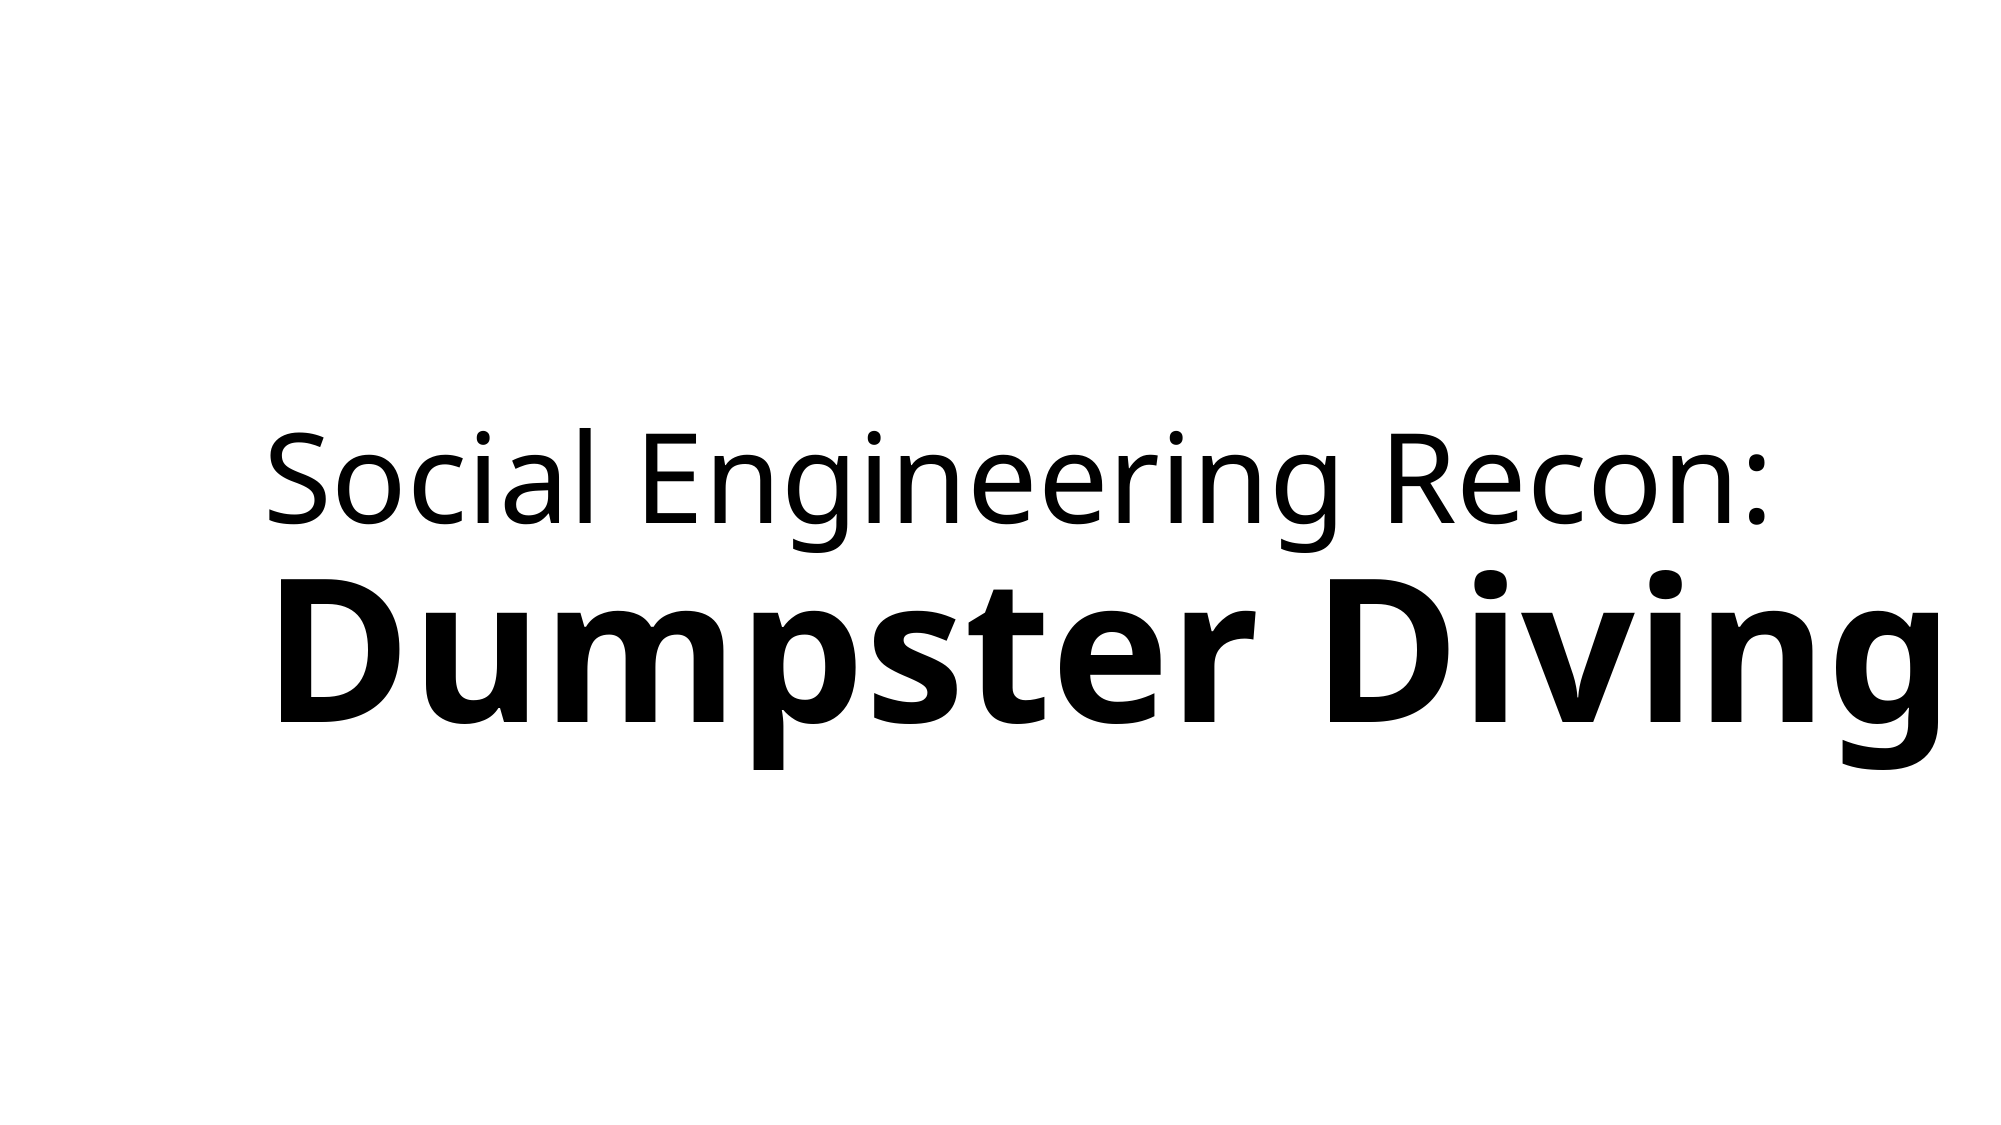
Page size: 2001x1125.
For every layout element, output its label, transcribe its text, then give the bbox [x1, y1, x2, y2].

title Social Engineering Recon: Dumpster Diving [248, 348, 2000, 774]
